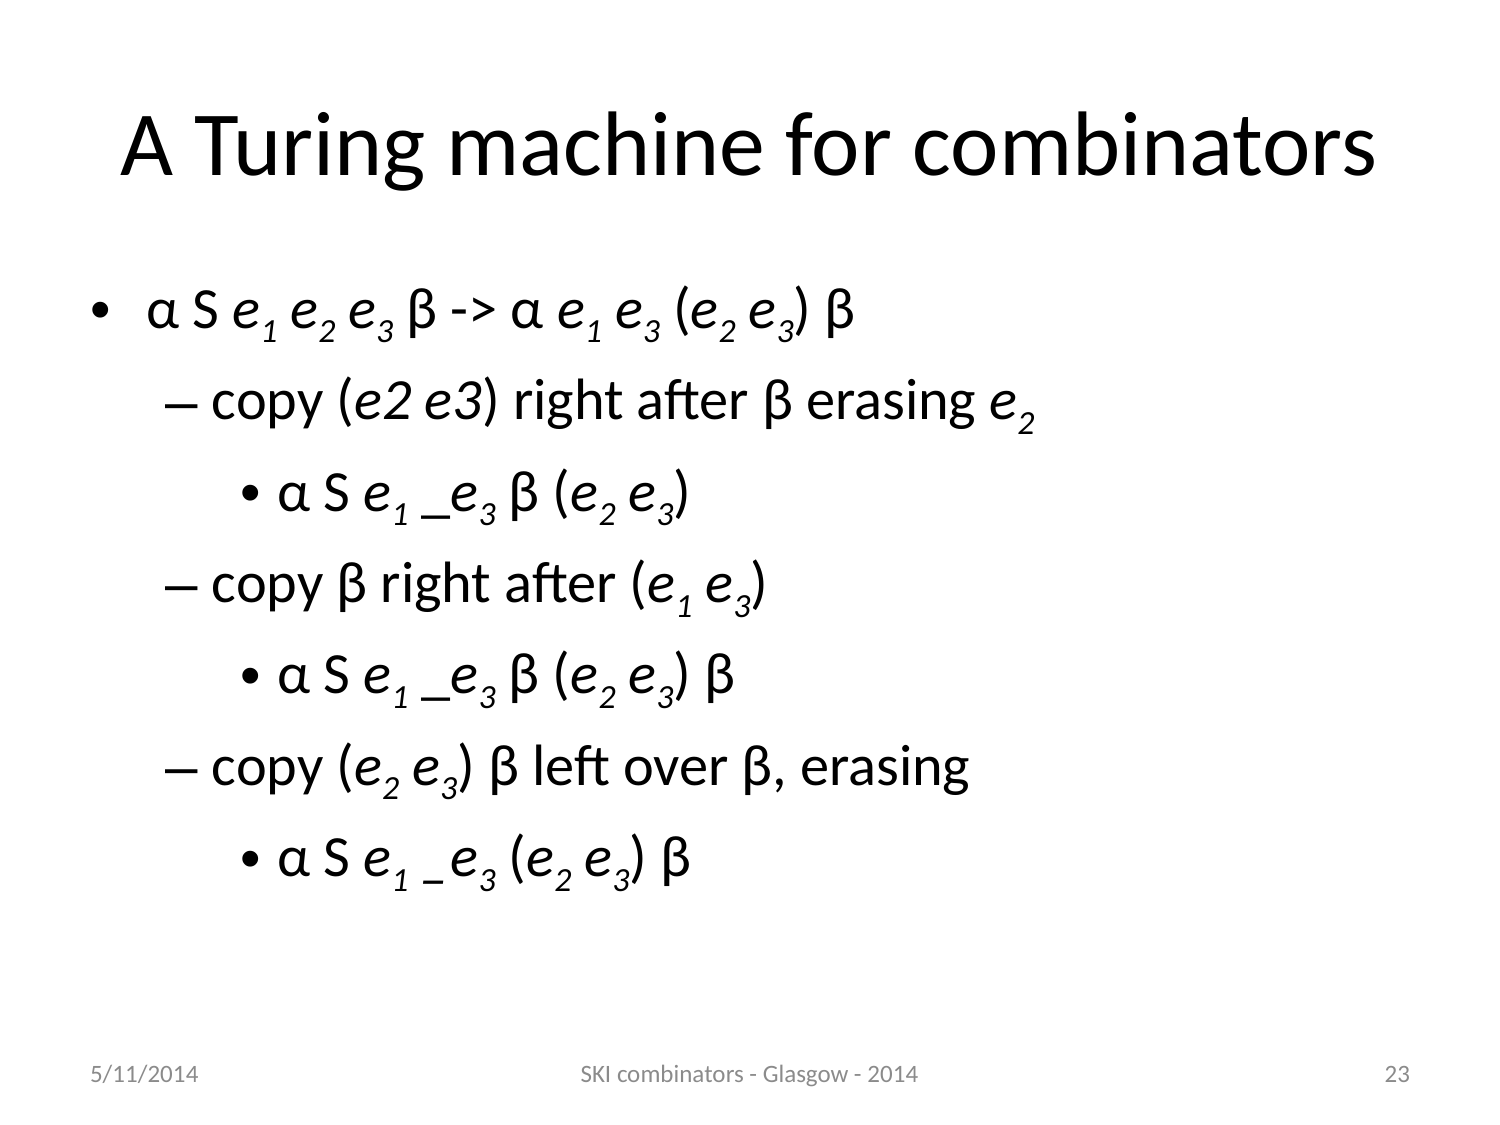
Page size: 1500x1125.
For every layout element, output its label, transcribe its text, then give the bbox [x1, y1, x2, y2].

title A Turing machine for combinators [75, 45, 1425, 233]
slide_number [75, 1042, 425, 1103]
slide_number 23 [1074, 1042, 1425, 1103]
footer SKI combinators - Glasgow - 2014 [512, 1042, 988, 1103]
list α S e1 e2 e3 β -> α e1 e3 (e2 e3) β copy (e2 e3) right after β erasing e2 α S e1 _e3 β (e2 e3) copy β right after (e1 e3) α S e1 _e3 β (e2 e3) β copy (e2 e3) β left over β, erasing α S e1 _e3 (e2 e3) β [75, 262, 1425, 1005]
